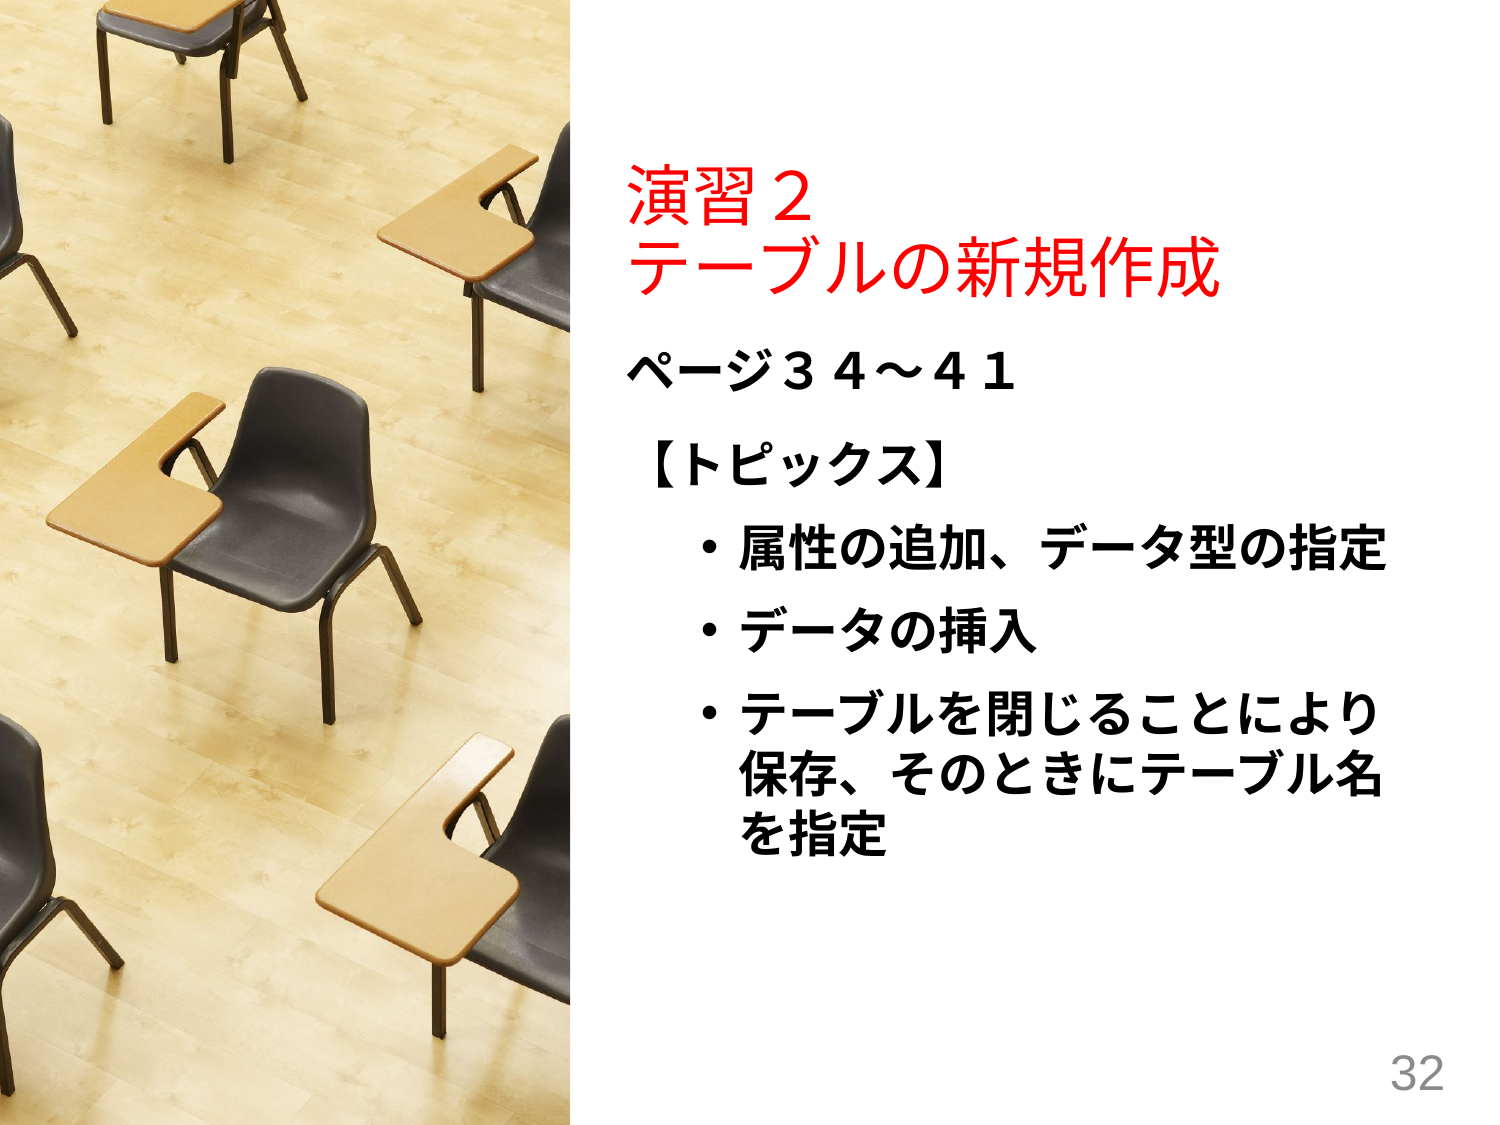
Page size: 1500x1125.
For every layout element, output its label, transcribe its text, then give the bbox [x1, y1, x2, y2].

slide_number 32 [1314, 1044, 1461, 1104]
title 演習２ テーブルの新規作成 [610, 103, 1422, 315]
list ページ３４～４１ 【トピックス】 属性の追加、データ型の指定 データの挿入 テーブルを閉じることにより保存、そのときにテーブル名を指定 [610, 332, 1422, 1092]
picture [0, 0, 571, 1125]
